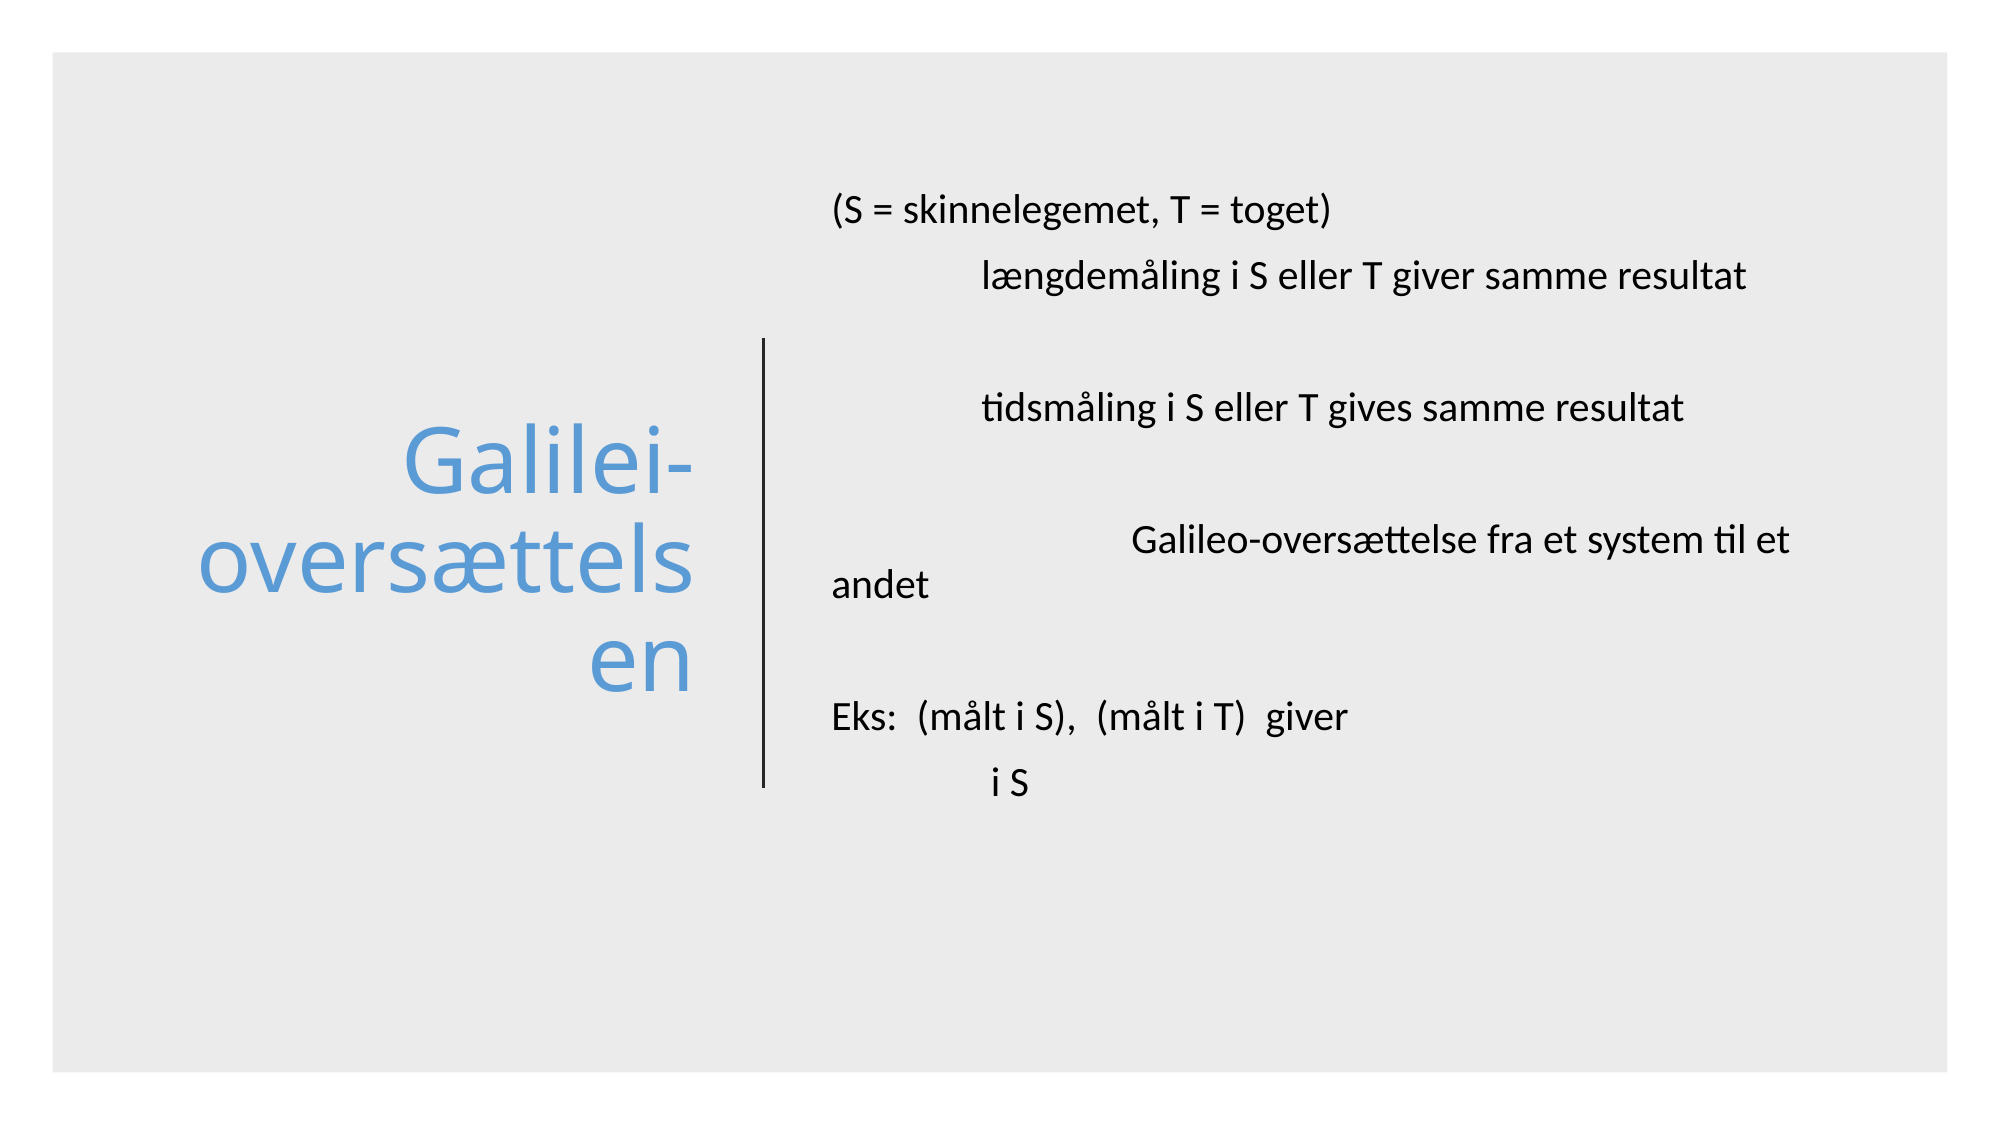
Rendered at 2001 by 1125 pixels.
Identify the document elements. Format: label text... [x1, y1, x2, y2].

title Galilei-oversættelsen [137, 158, 711, 967]
text_box [52, 51, 1948, 1073]
